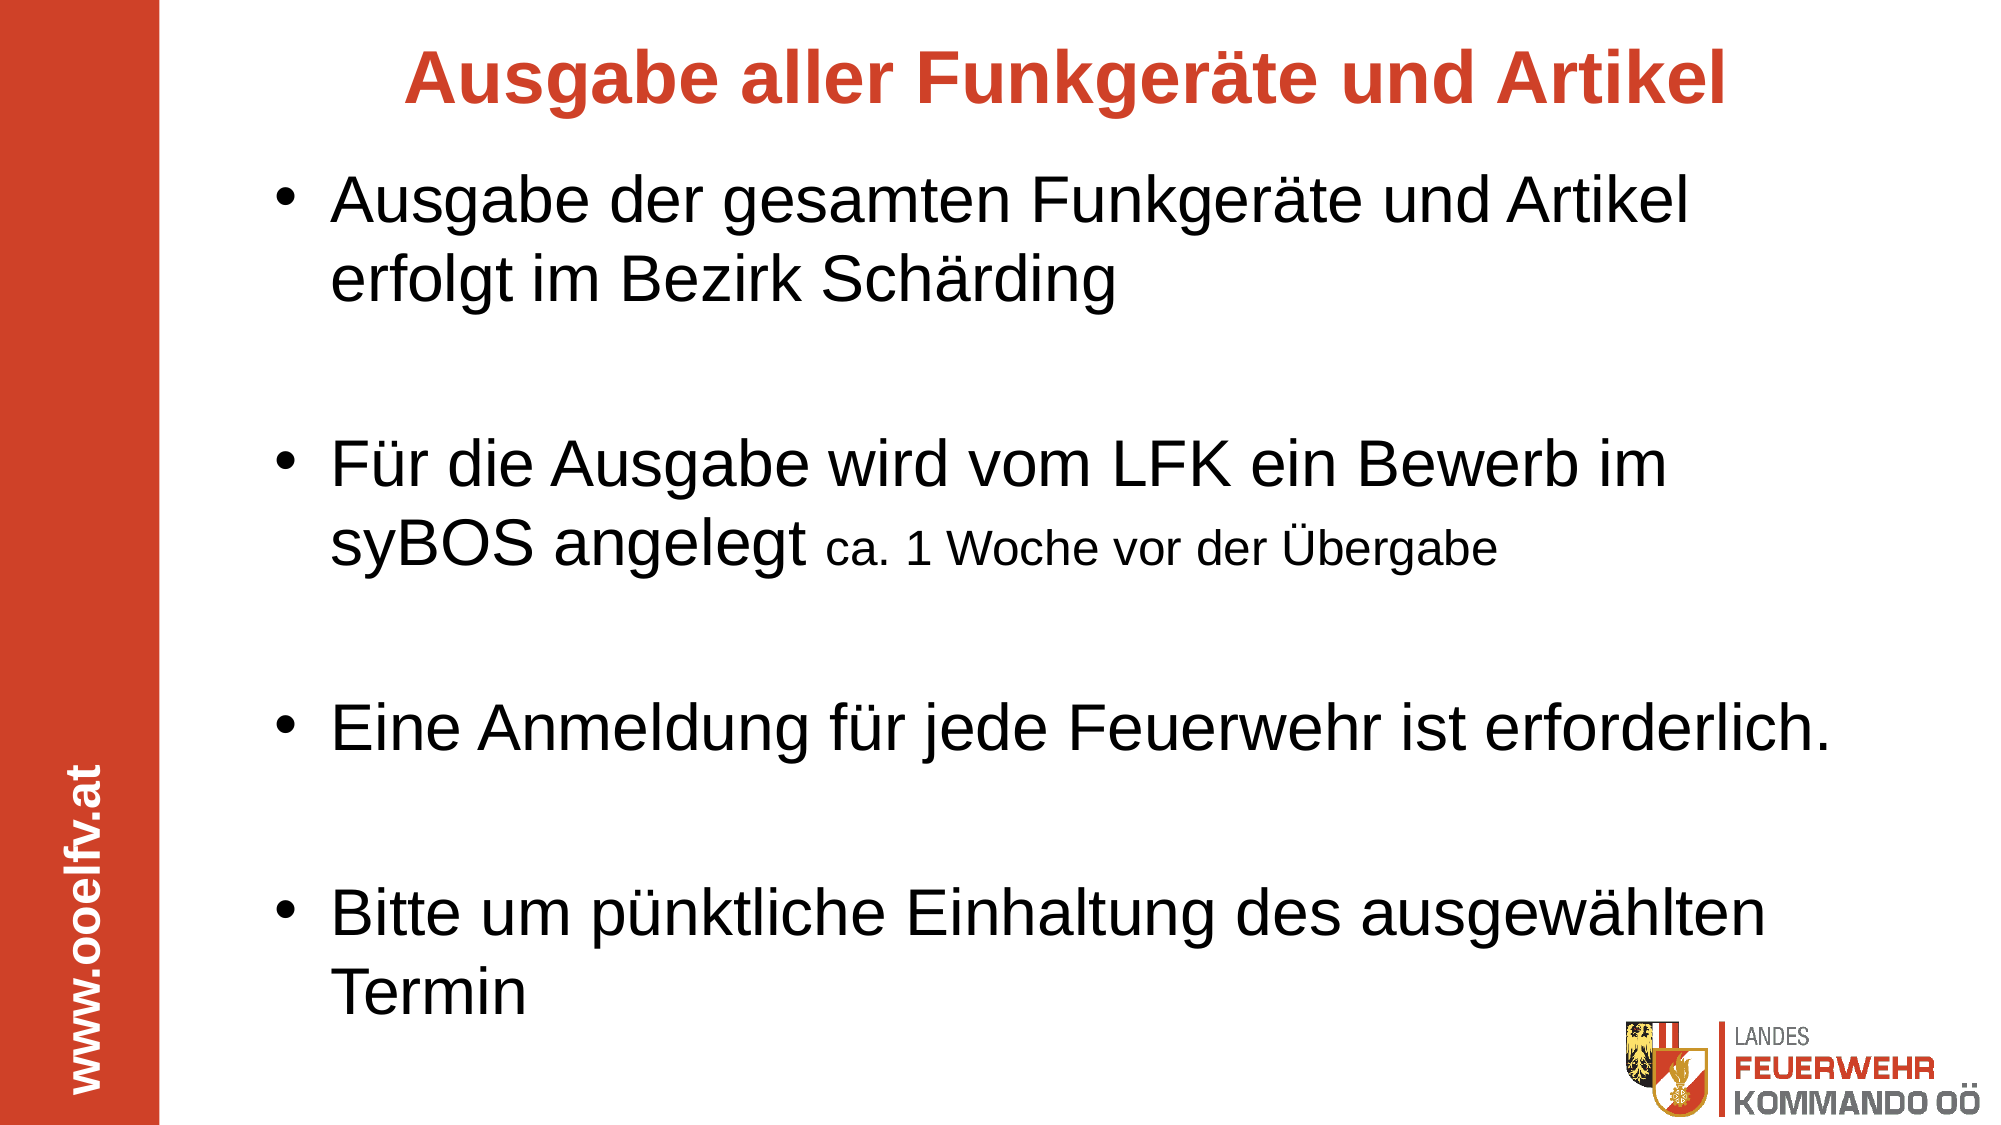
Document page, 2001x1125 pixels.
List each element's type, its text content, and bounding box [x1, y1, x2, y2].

text_box Ausgabe der gesamten Funkgeräte und Artikel erfolgt im Bezirk Schärding Für die Ausgabe wird vom LFK ein Bewerb im syBOS angelegt ca. 1 Woche vor der Übergabe Eine Anmeldung für jede Feuerwehr ist erforderlich. Bitte um pünktliche Einhaltung des ausgewählten Termin [259, 148, 1900, 1035]
title Ausgabe aller Funkgeräte und Artikel [256, 21, 1898, 126]
picture [1620, 1013, 1995, 1125]
